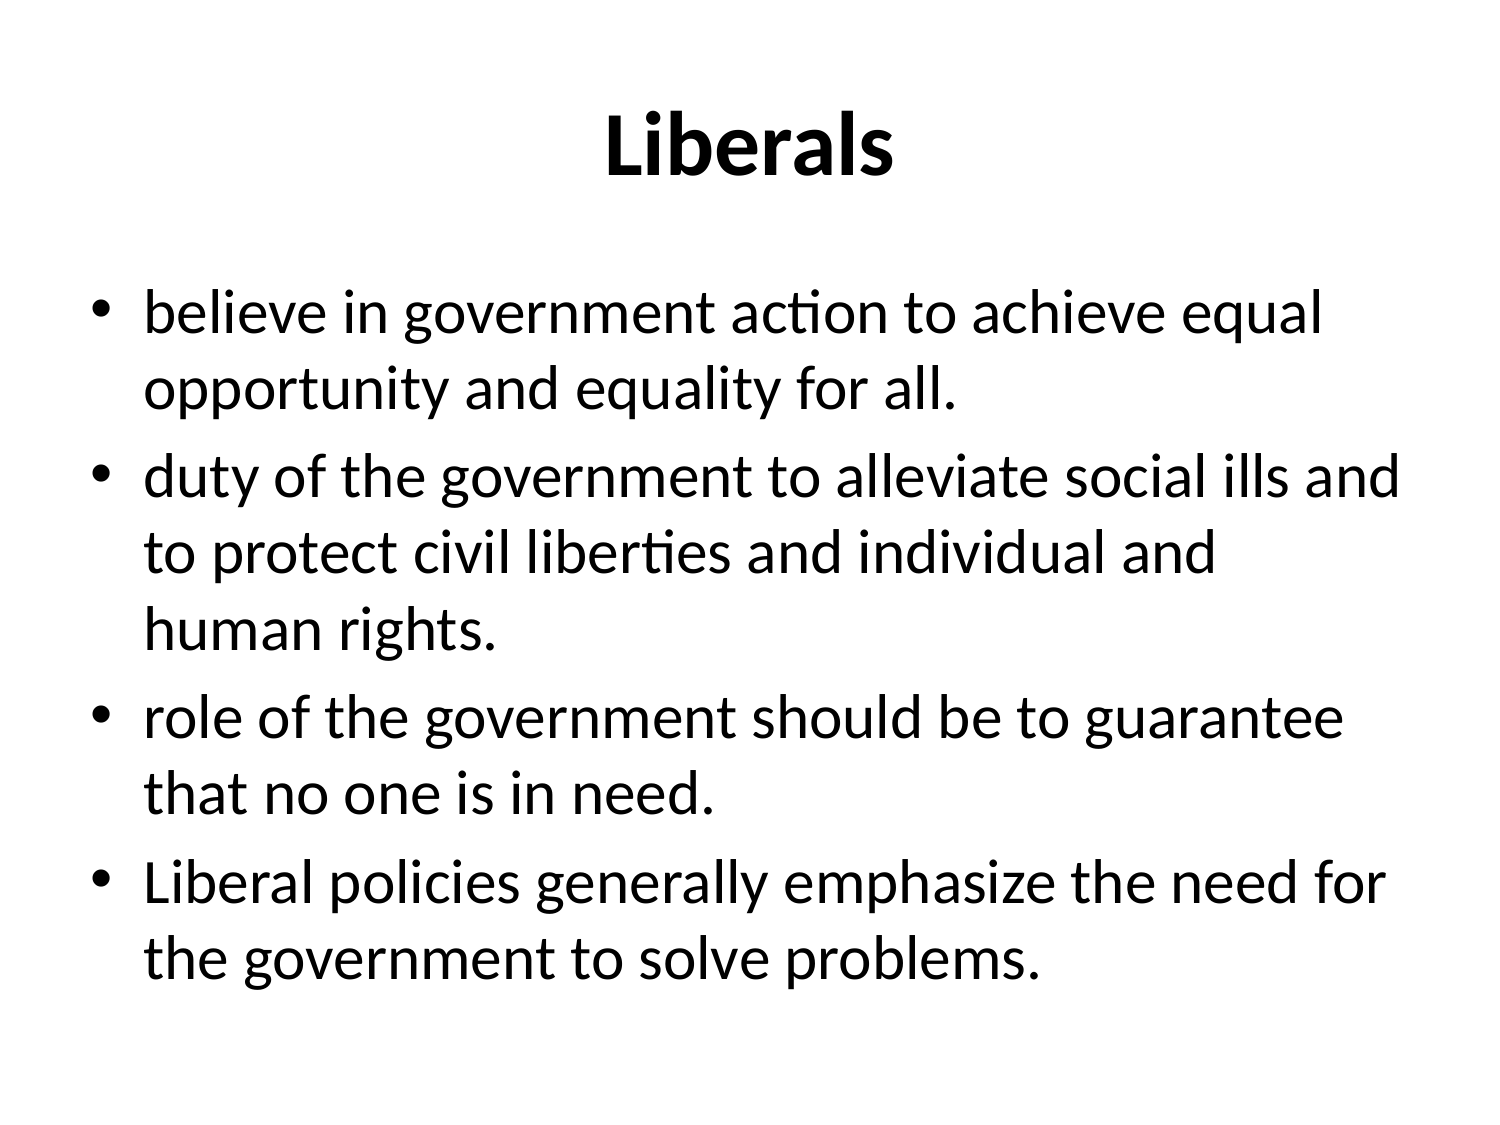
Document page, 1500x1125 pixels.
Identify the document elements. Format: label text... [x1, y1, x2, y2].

list believe in government action to achieve equal opportunity and equality for all. duty of the government to alleviate social ills and to protect civil liberties and individual and human rights. role of the government should be to guarantee that no one is in need. Liberal policies generally emphasize the need for the government to solve problems. [75, 262, 1425, 1005]
title Liberals [75, 45, 1425, 233]
